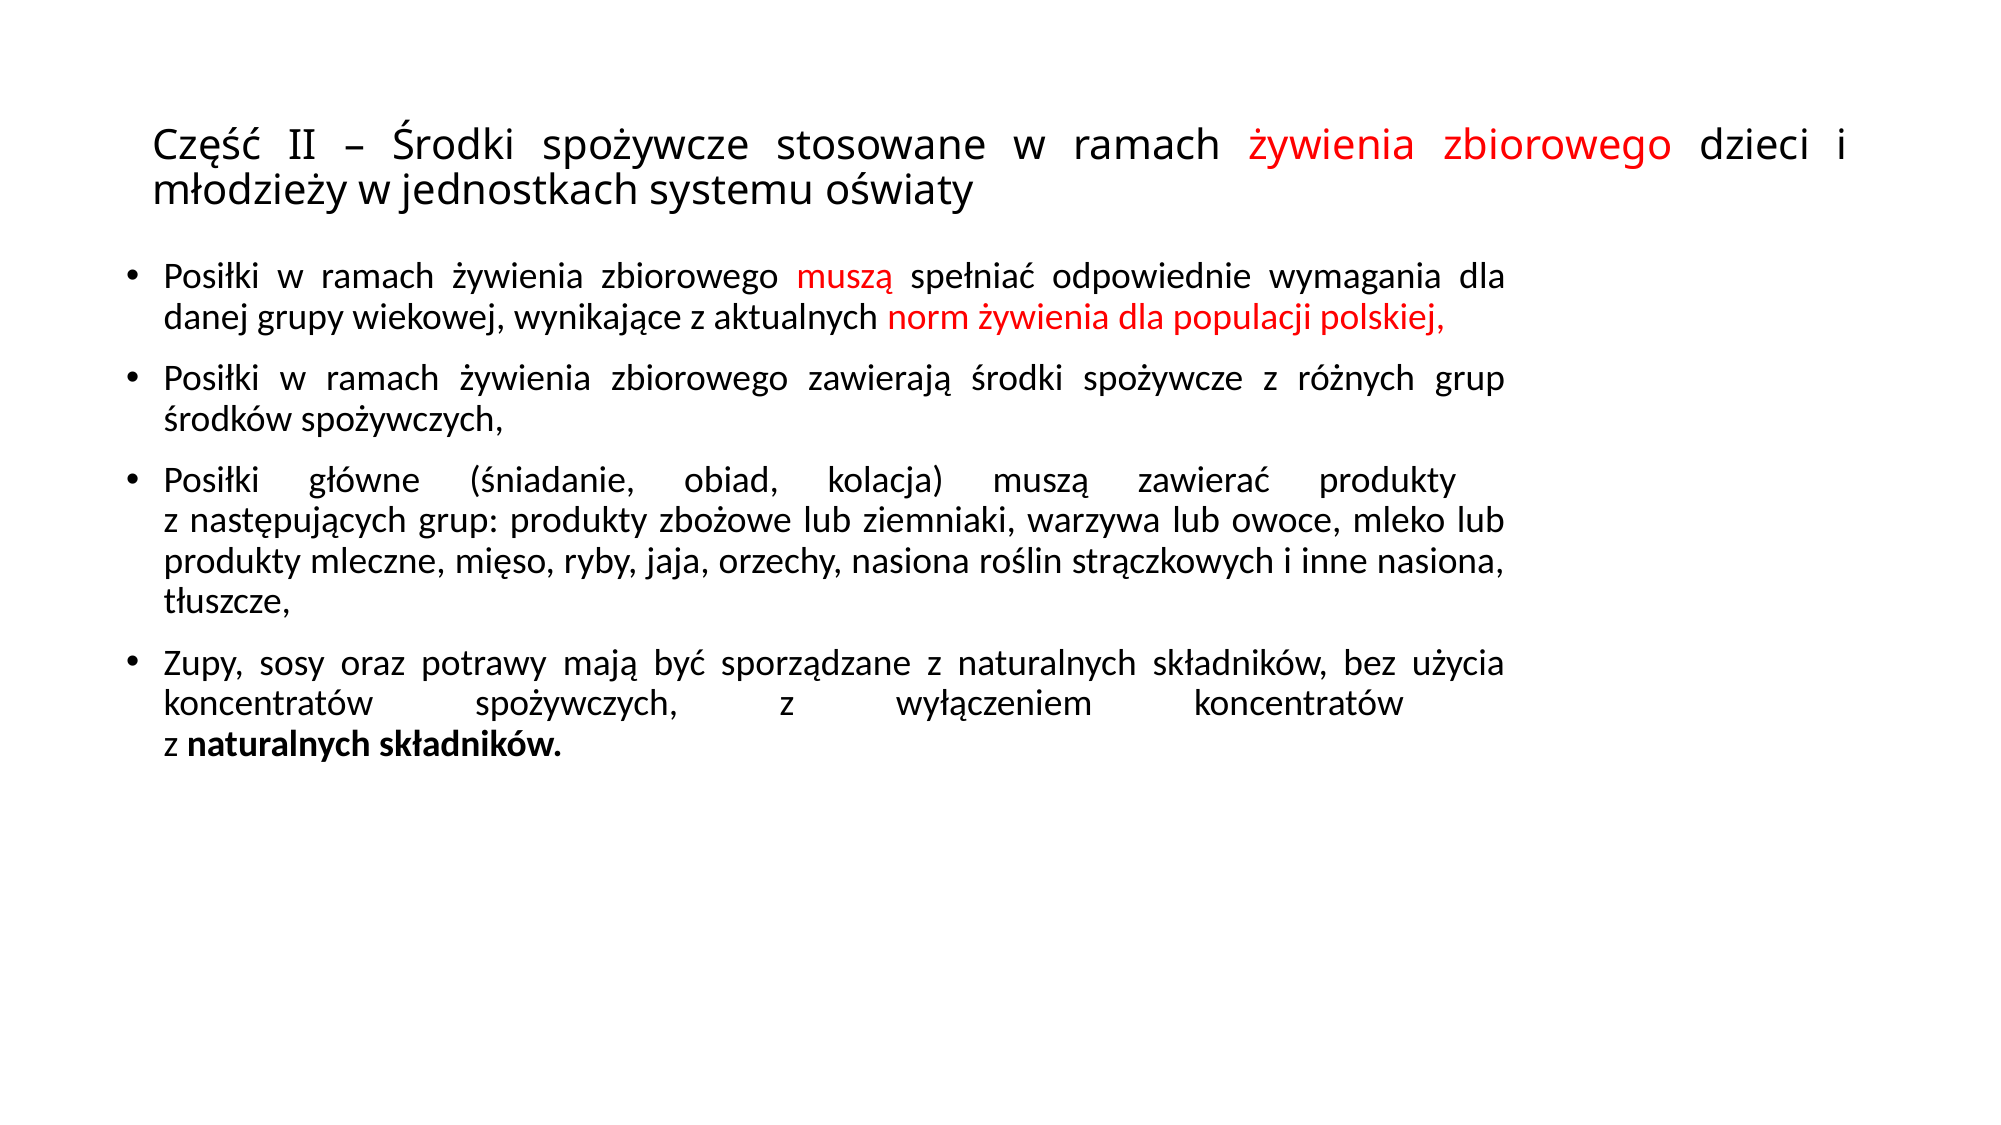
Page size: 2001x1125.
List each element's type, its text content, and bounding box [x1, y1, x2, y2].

list Posiłki w ramach żywienia zbiorowego muszą spełniać odpowiednie wymagania dla danej grupy wiekowej, wynikające z aktualnych norm żywienia dla populacji polskiej, Posiłki w ramach żywienia zbiorowego zawierają środki spożywcze z różnych grup środków spożywczych, Posiłki główne (śniadanie, obiad, kolacja) muszą zawierać produkty z następujących grup: produkty zbożowe lub ziemniaki, warzywa lub owoce, mleko lub produkty mleczne, mięso, ryby, jaja, orzechy, nasiona roślin strączkowych i inne nasiona, tłuszcze, Zupy, sosy oraz potrawy mają być sporządzane z naturalnych składników, bez użycia koncentratów spożywczych, z wyłączeniem koncentratów z naturalnych składników. [111, 249, 1522, 992]
title Część II – Środki spożywcze stosowane w ramach żywienia zbiorowego dzieci i młodzieży w jednostkach systemu oświaty [137, 59, 1863, 278]
